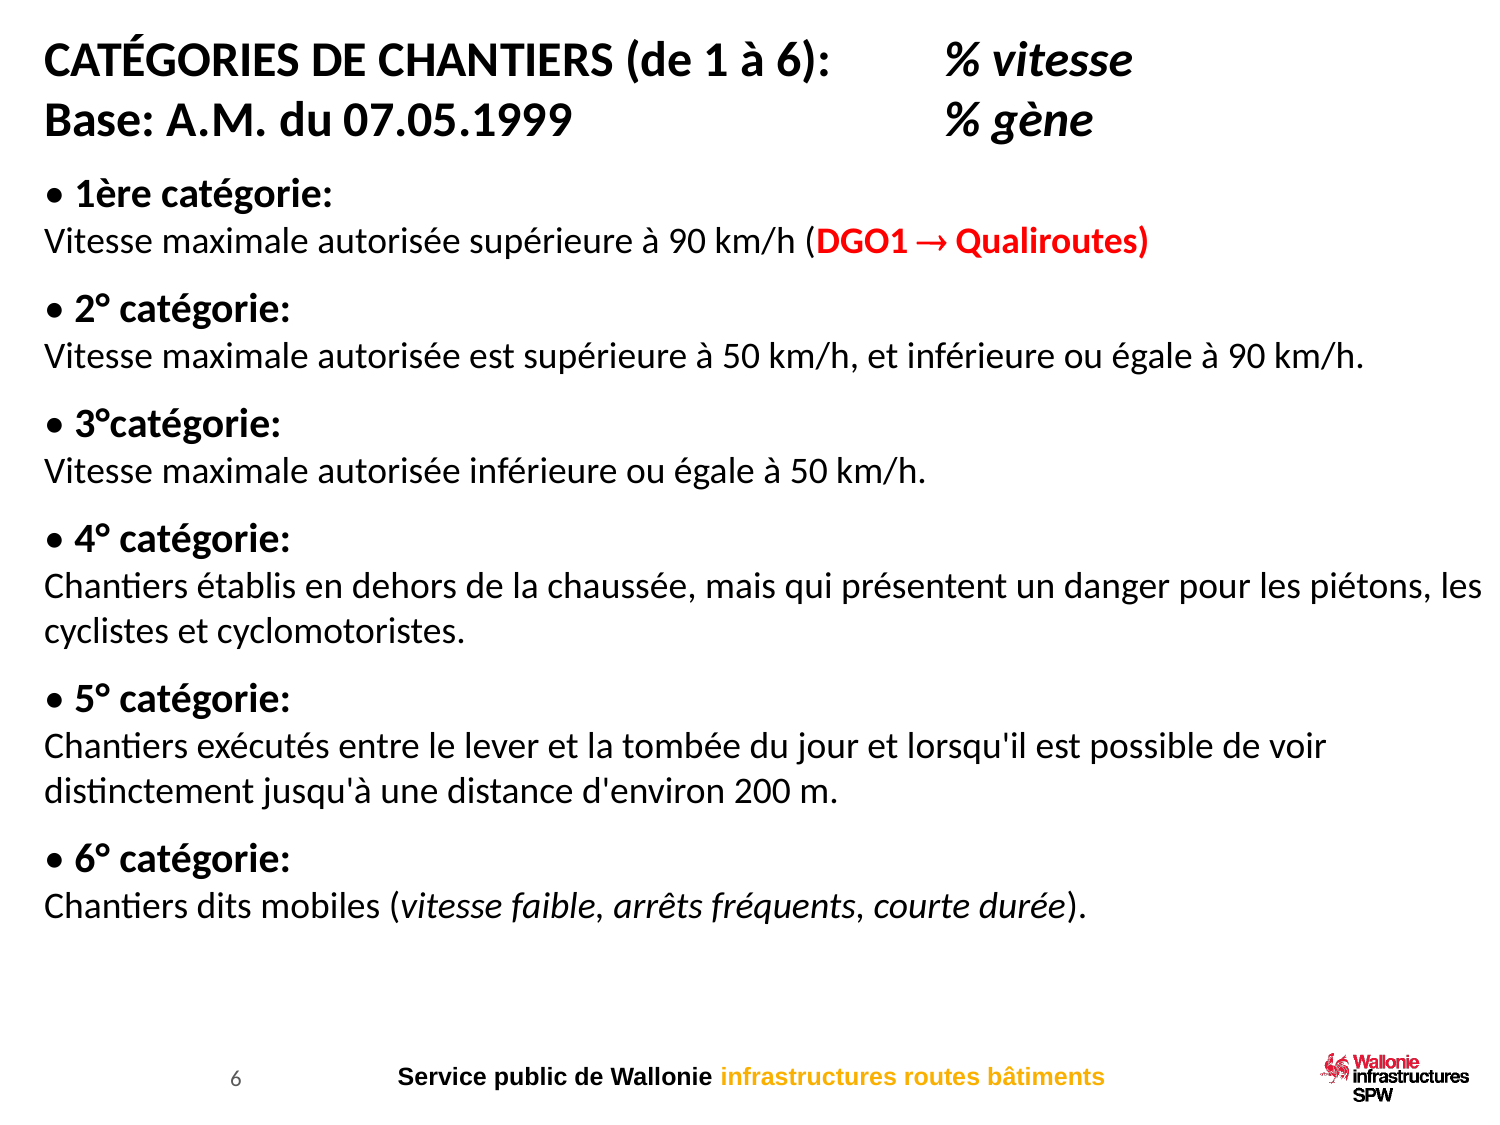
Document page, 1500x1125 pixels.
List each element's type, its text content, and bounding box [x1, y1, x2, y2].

text_box CATÉGORIES DE CHANTIERS (de 1 à 6): % vitesse Base: A.M. du 07.05.1999 % gène • 1ère catégorie: Vitesse maximale autorisée supérieure à 90 km/h (DGO1  Qualiroutes) • 2° catégorie: Vitesse maximale autorisée est supérieure à 50 km/h, et inférieure ou égale à 90 km/h. • 3°catégorie: Vitesse maximale autorisée inférieure ou égale à 50 km/h. • 4° catégorie: Chantiers établis en dehors de la chaussée, mais qui présentent un danger pour les piétons, les cyclistes et cyclomotoristes. • 5° catégorie: Chantiers exécutés entre le lever et la tombée du jour et lorsqu'il est possible de voir distinctement jusqu'à une distance d'environ 200 m. • 6° catégorie: Chantiers dits mobiles (vitesse faible, arrêts fréquents, courte durée). [29, 18, 1500, 934]
slide_number 6 [229, 1062, 526, 1093]
picture [1306, 1039, 1483, 1116]
